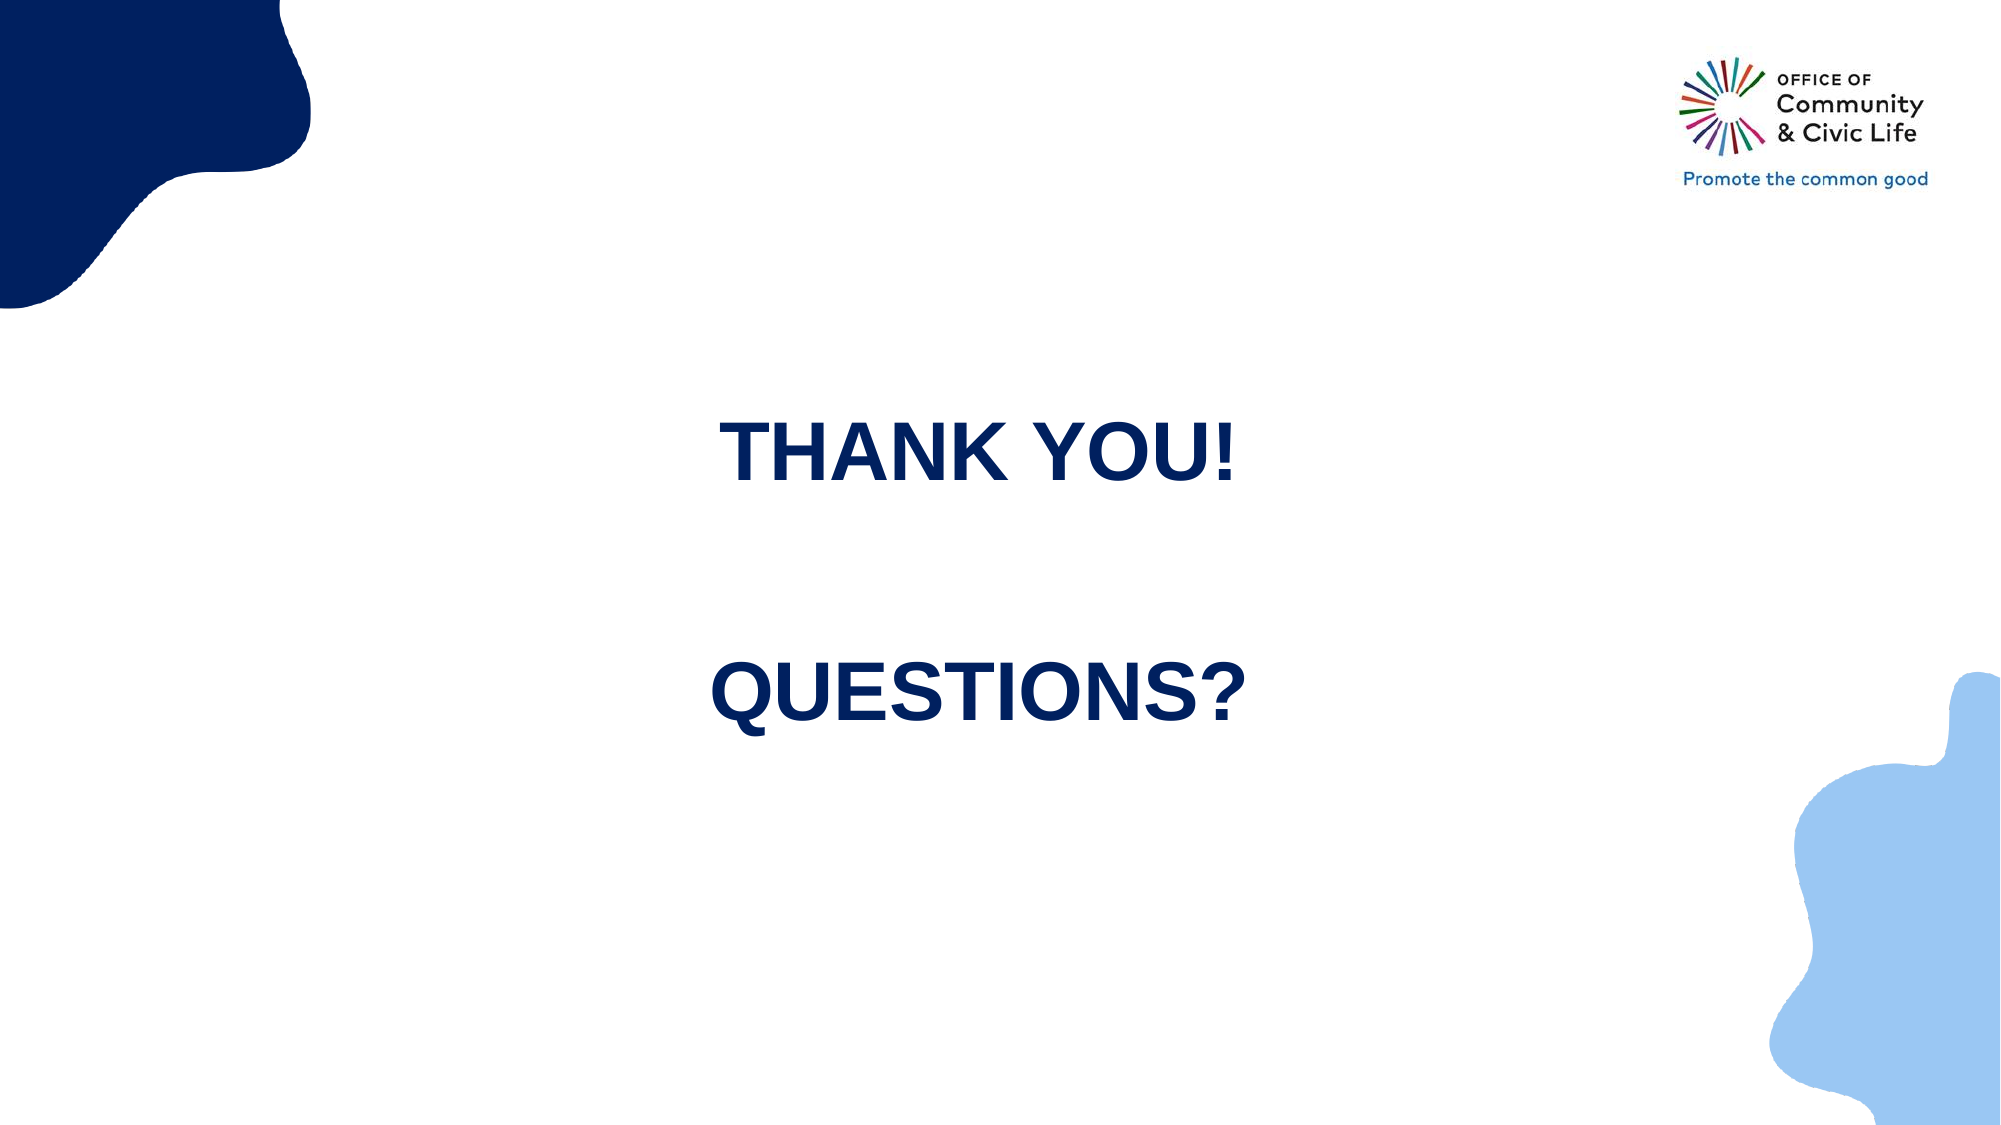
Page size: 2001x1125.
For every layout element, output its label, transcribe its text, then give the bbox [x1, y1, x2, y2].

title THANK YOU! QUESTIONS? [443, 465, 1516, 650]
picture [0, 0, 2001, 1125]
